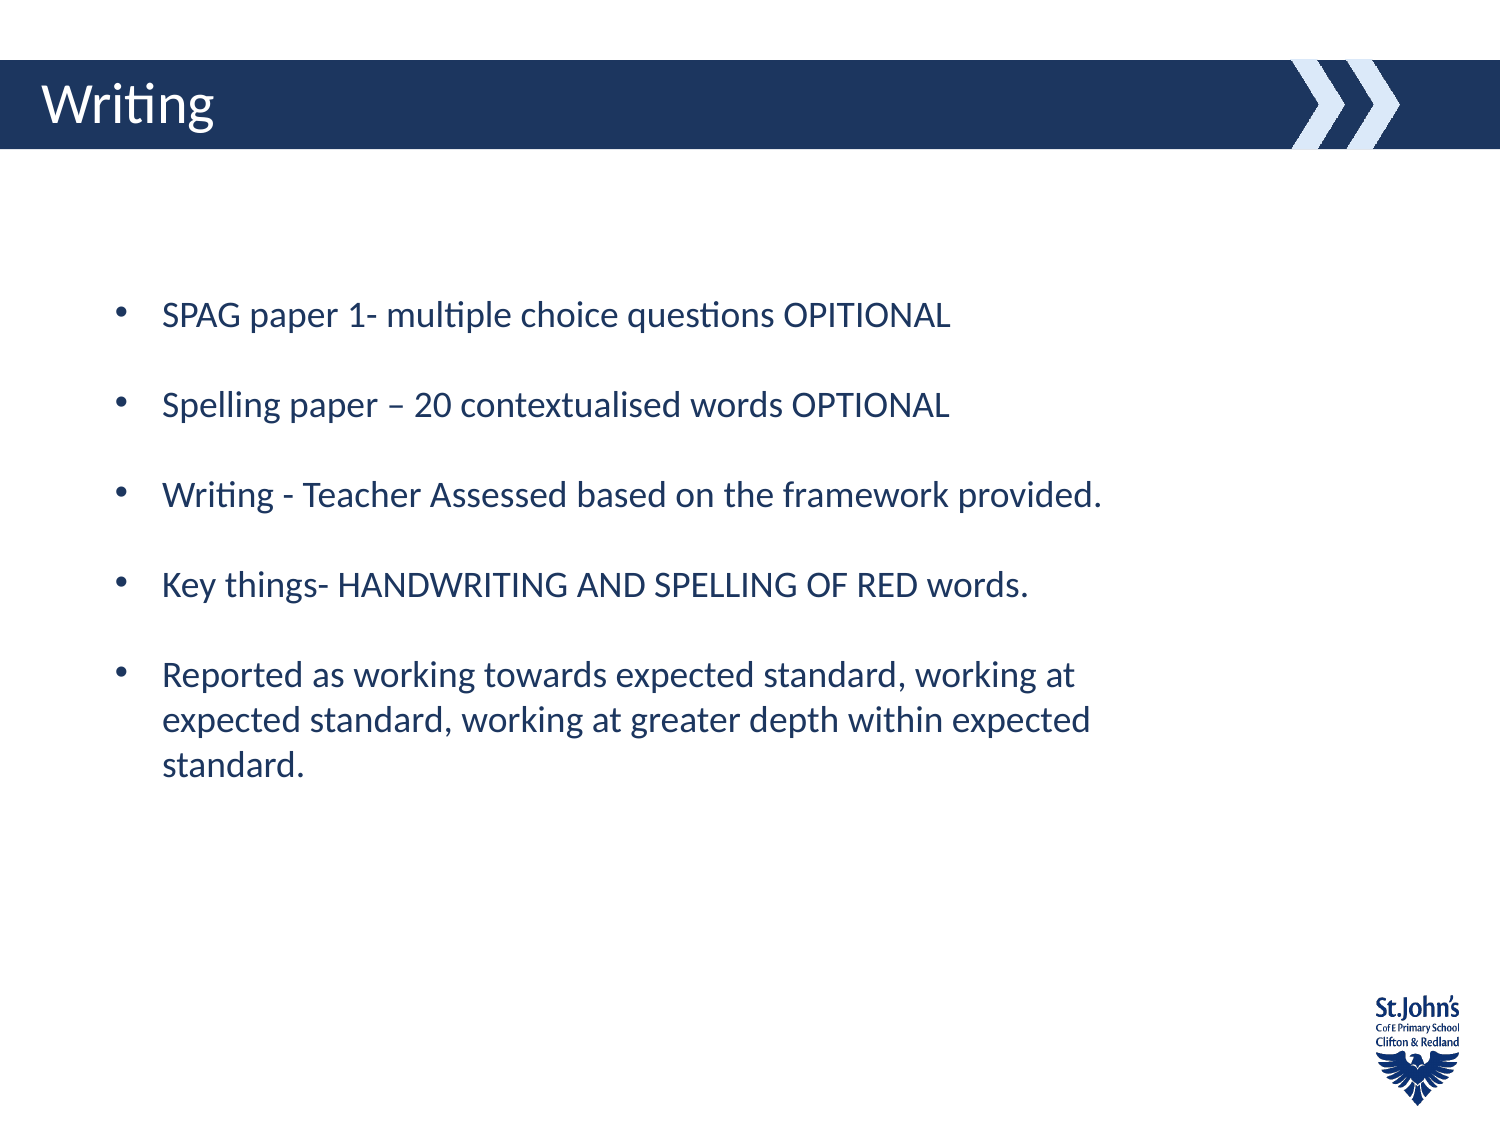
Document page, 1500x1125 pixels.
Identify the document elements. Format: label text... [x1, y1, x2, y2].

text_box SPAG paper 1- multiple choice questions OPITIONAL Spelling paper – 20 contextualised words OPTIONAL Writing - Teacher Assessed based on the framework provided. Key things- HANDWRITING AND SPELLING OF RED words. Reported as working towards expected standard, working at expected standard, working at greater depth within expected standard. [100, 282, 1125, 792]
picture [1376, 995, 1459, 1106]
picture [1290, 59, 1400, 149]
text_box Writing [0, 60, 1500, 150]
